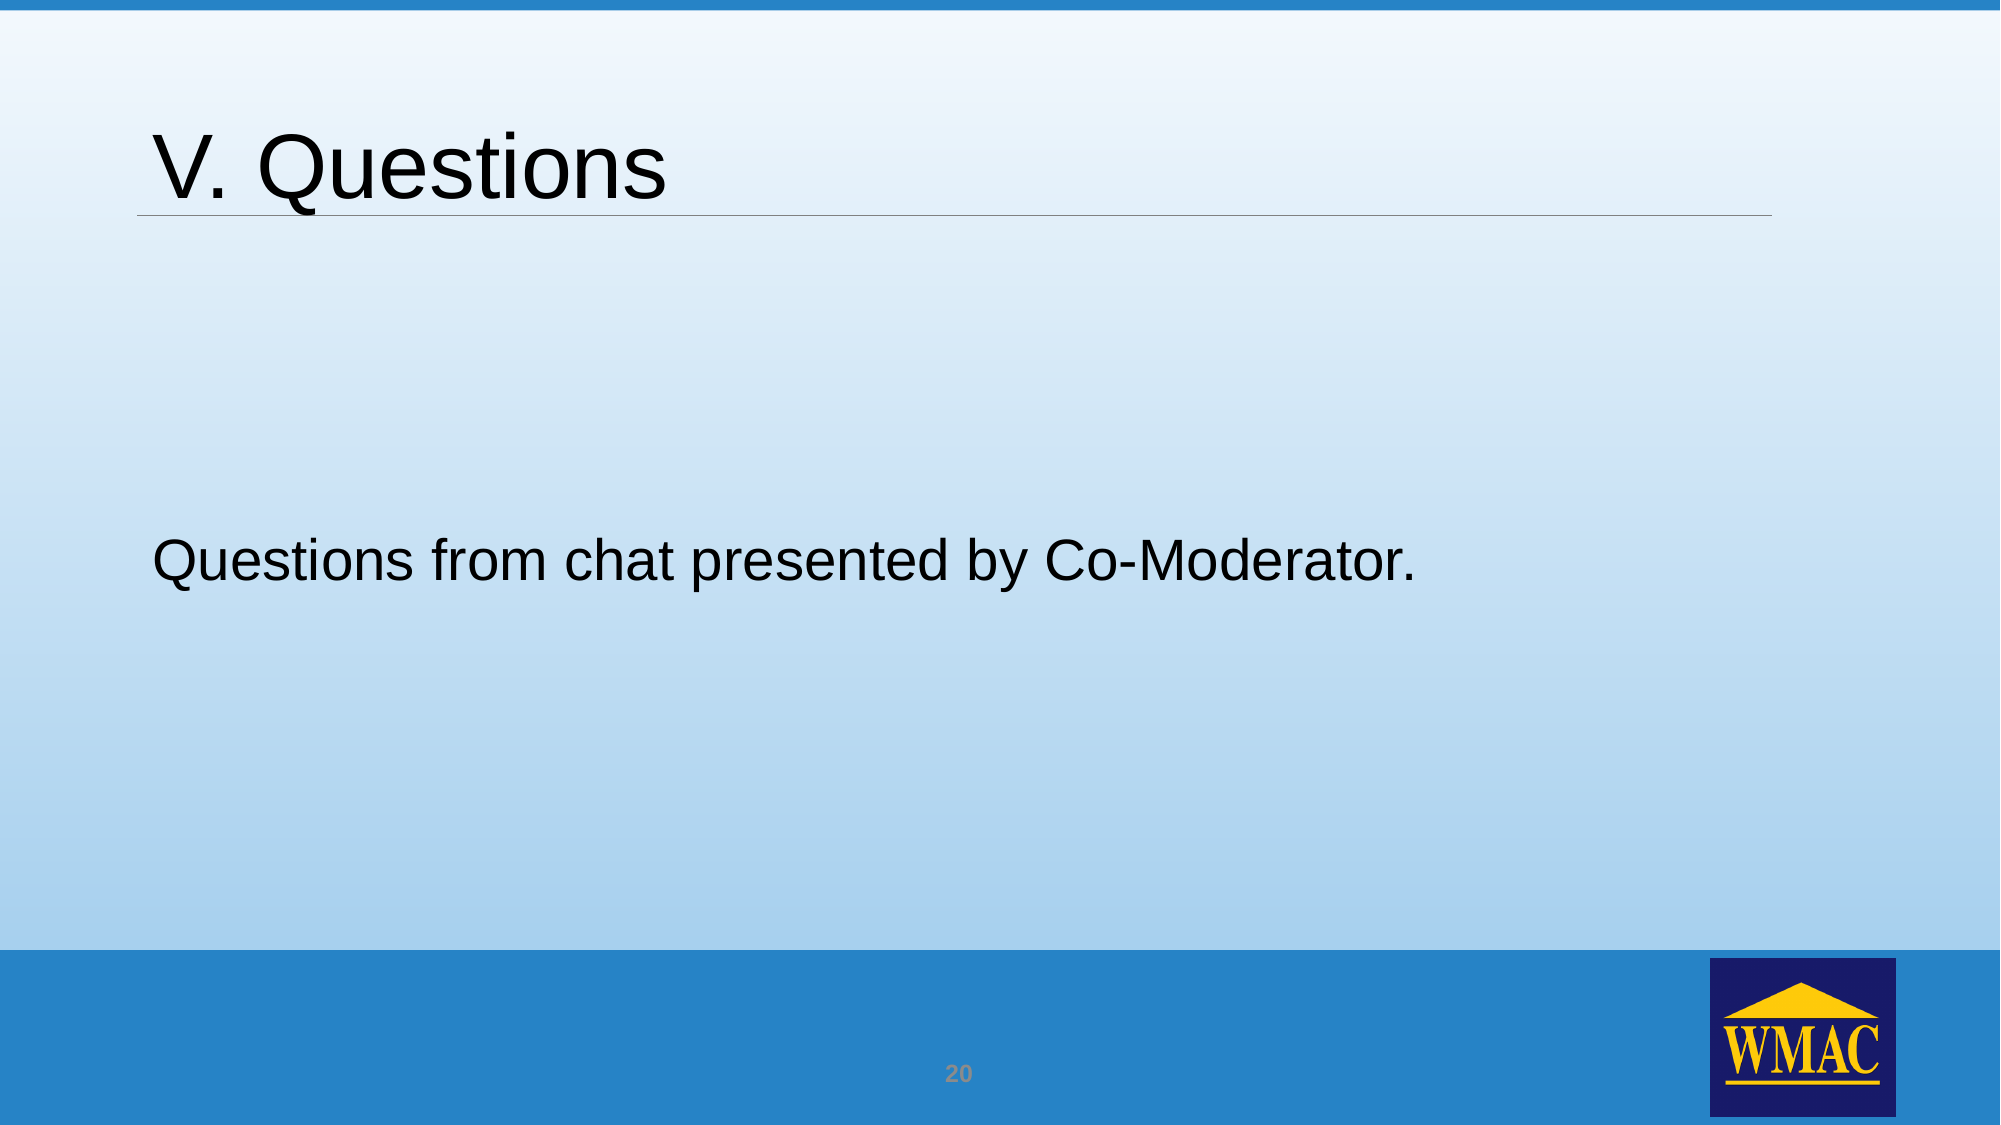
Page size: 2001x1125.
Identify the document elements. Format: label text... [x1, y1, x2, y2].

slide_number 20 [538, 1042, 989, 1103]
list Questions from chat presented by Co-Moderator. [137, 264, 1863, 932]
picture [1710, 958, 1896, 1117]
title V. Questions [137, 59, 1863, 264]
